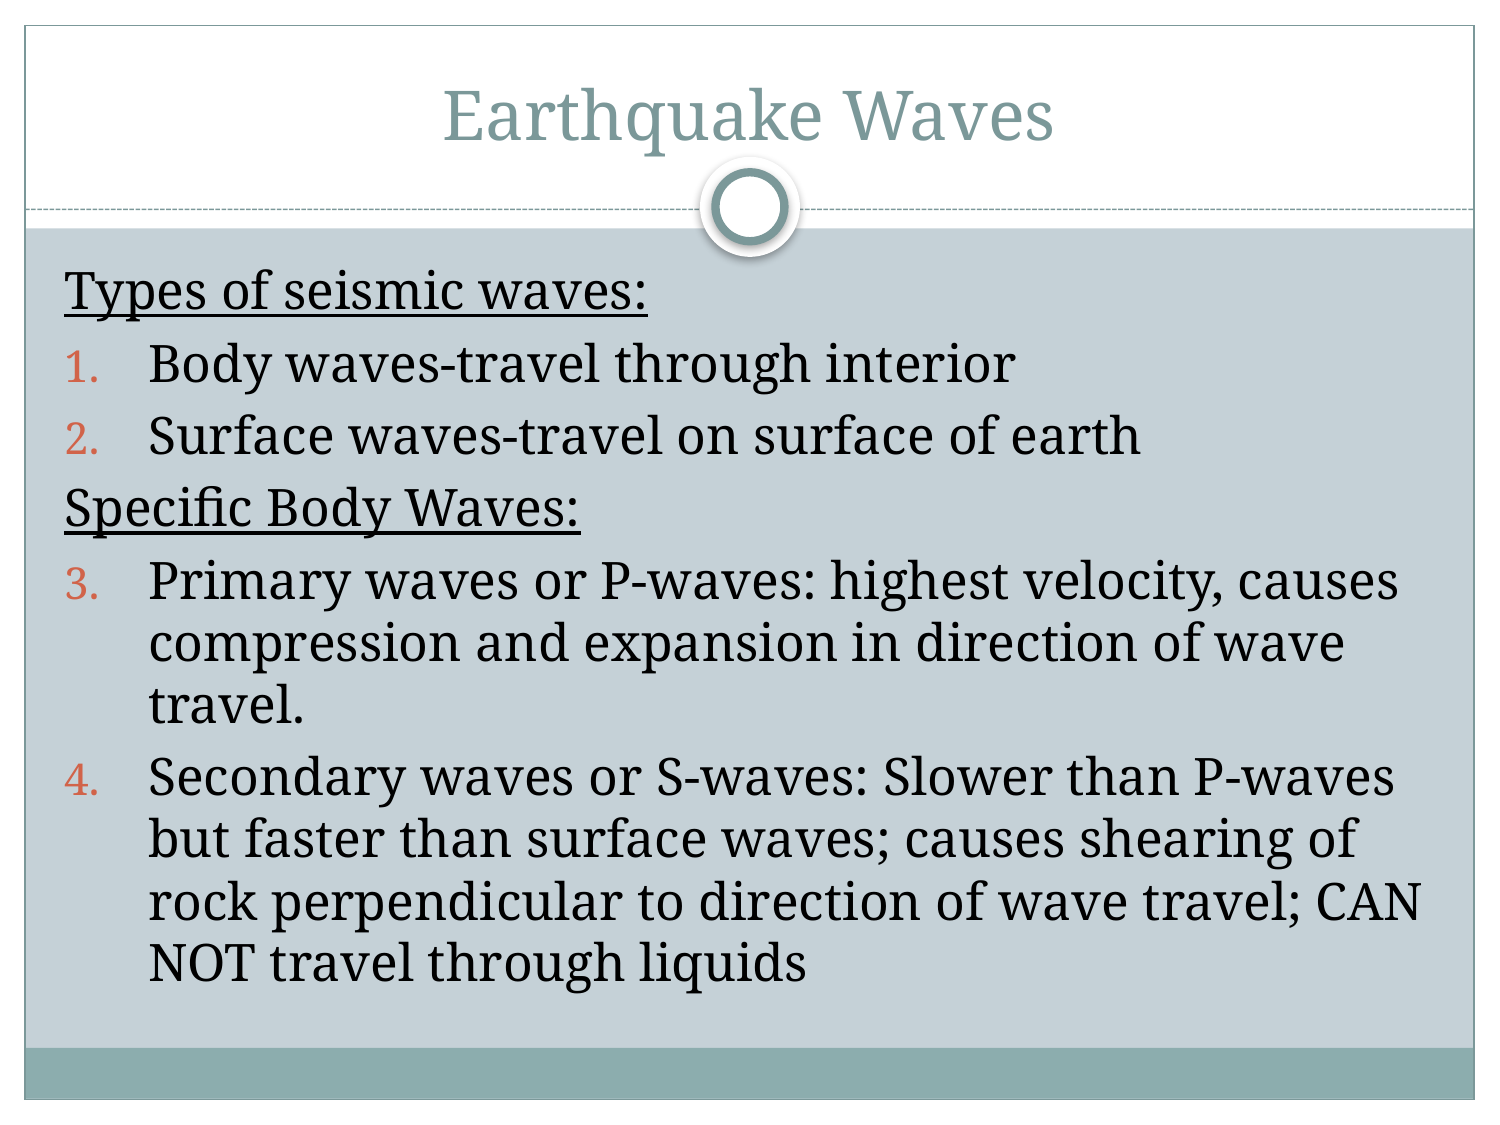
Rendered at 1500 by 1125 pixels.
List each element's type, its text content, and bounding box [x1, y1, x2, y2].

title Earthquake Waves [49, 37, 1450, 162]
list Types of seismic waves: Body waves-travel through interior Surface waves-travel on surface of earth Specific Body Waves: Primary waves or P-waves: highest velocity, causes compression and expansion in direction of wave travel. Secondary waves or S-waves: Slower than P-waves but faster than surface waves; causes shearing of rock perpendicular to direction of wave travel; CAN NOT travel through liquids [49, 250, 1445, 1001]
